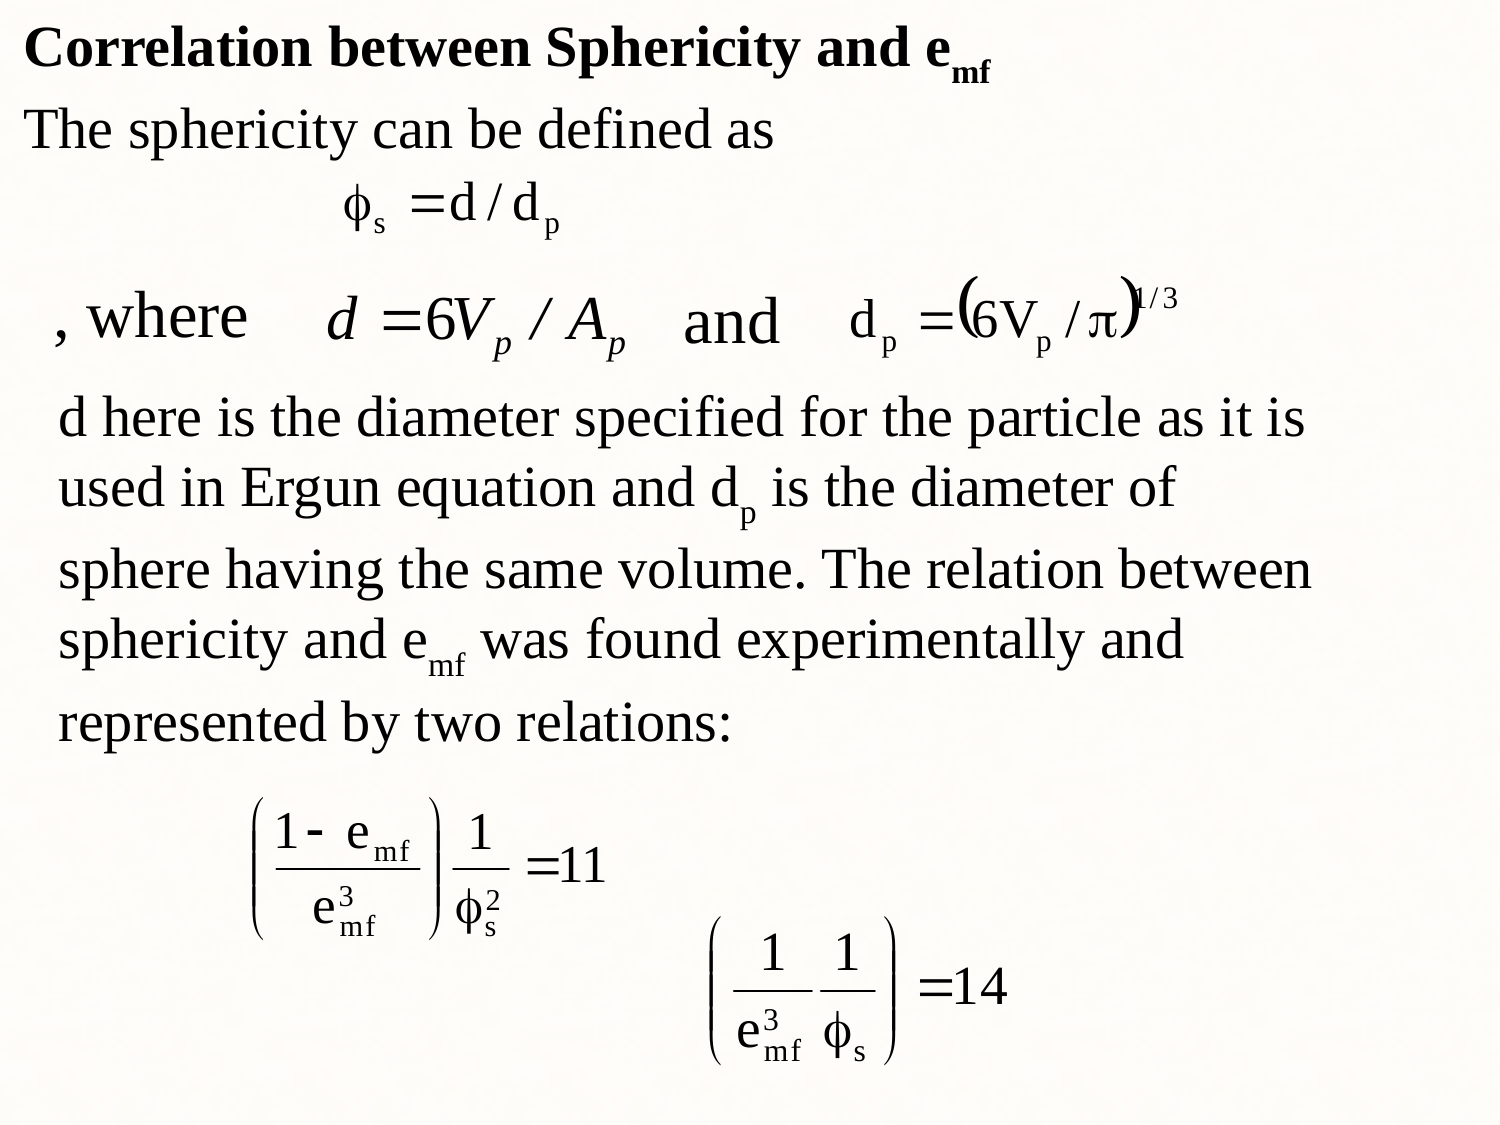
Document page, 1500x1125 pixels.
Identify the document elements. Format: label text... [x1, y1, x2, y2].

text_box , where [38, 262, 283, 358]
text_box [699, 905, 1013, 1077]
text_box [243, 787, 613, 951]
text_box [0, 1, 1500, 75]
text_box Correlation between Sphericity and emf The sphericity can be defined as [8, 75, 1006, 168]
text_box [337, 168, 569, 252]
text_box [318, 268, 1187, 376]
text_box d here is the diameter specified for the particle as it is used in Ergun equation and dp is the diameter of sphere having the same volume. The relation between sphericity and emf was found experimentally and represented by two relations: [43, 370, 1350, 761]
